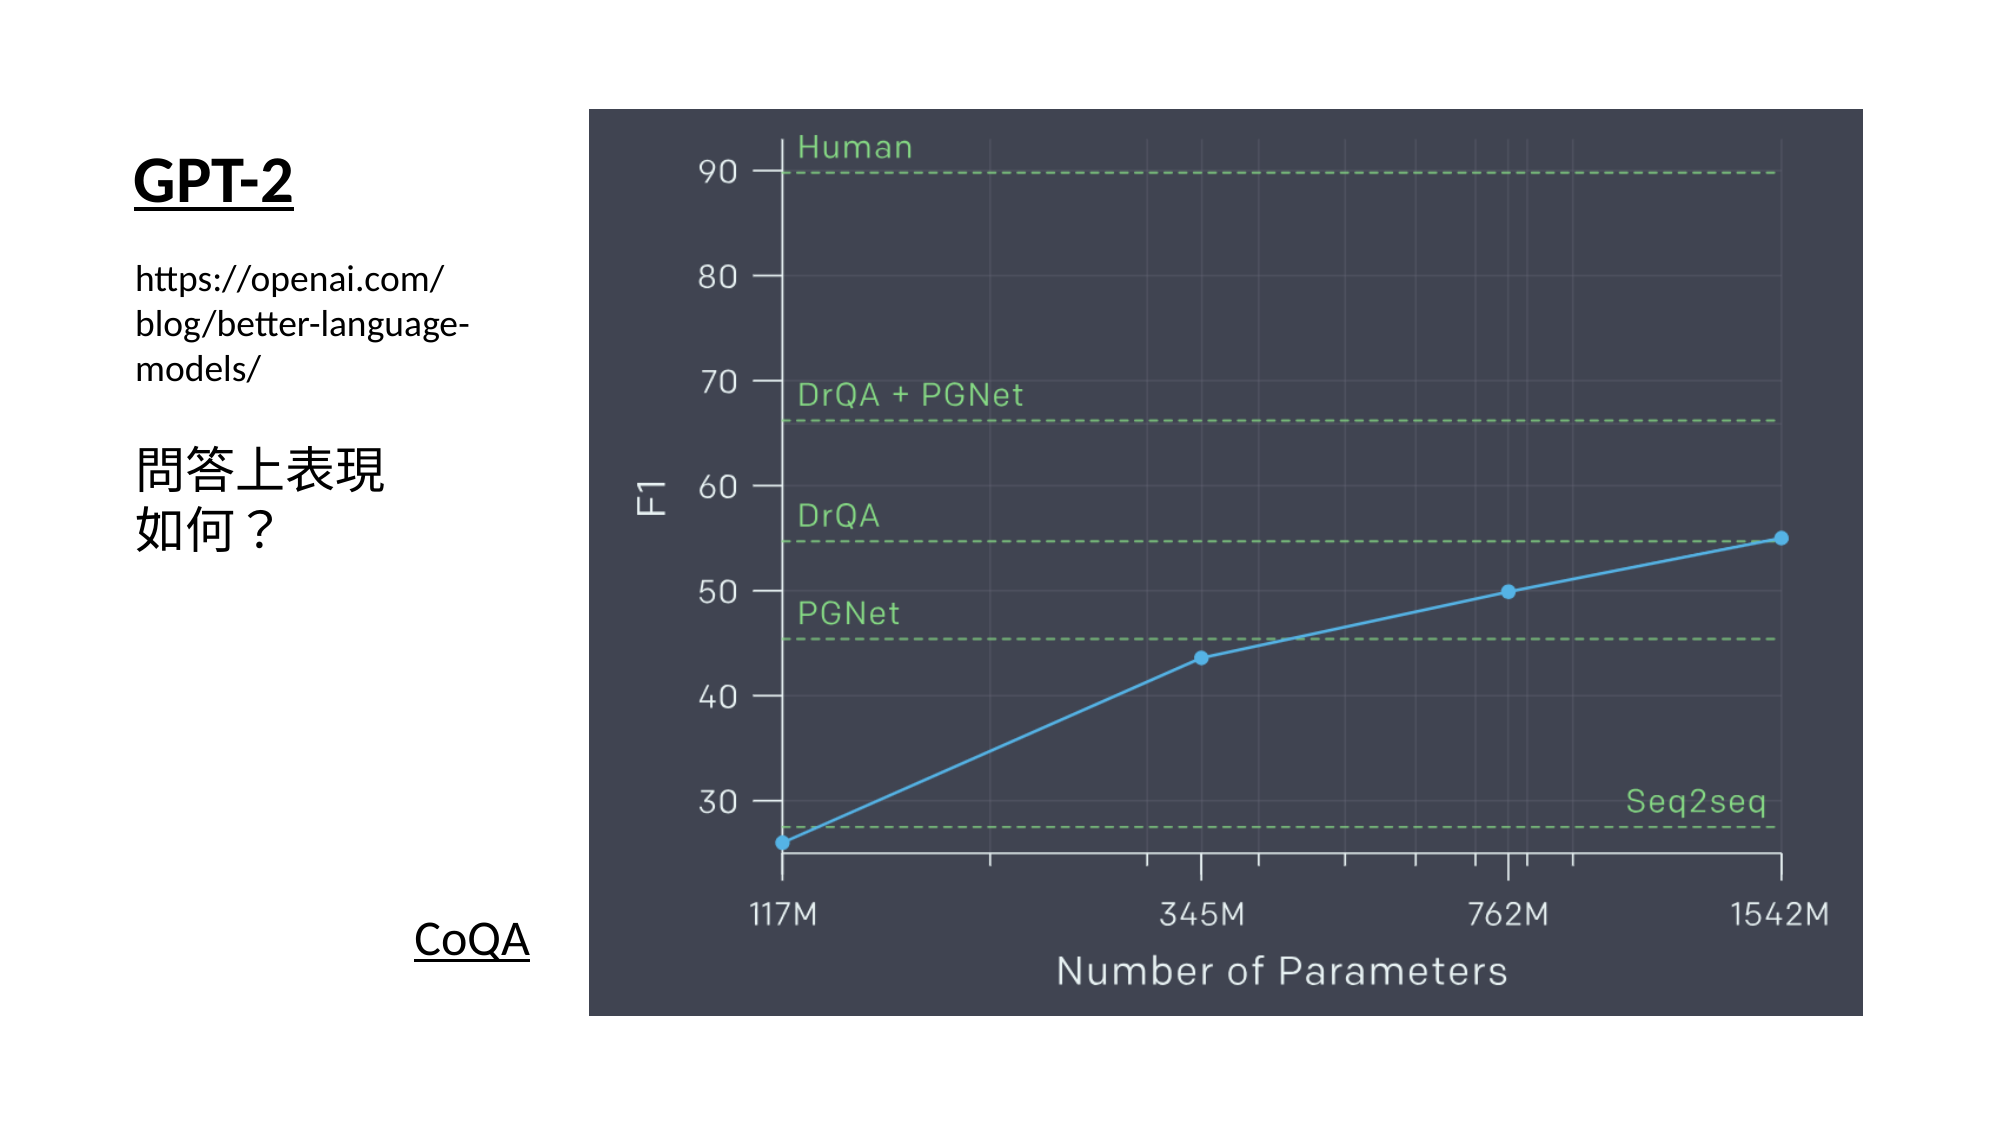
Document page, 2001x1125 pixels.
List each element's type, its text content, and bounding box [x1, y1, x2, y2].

text_box https://openai.com/blog/better-language-models/ [120, 246, 355, 396]
text_box 問答上表現如何？ [120, 431, 355, 566]
text_box GPT-2 [65, 128, 355, 223]
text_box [355, 109, 1863, 1016]
